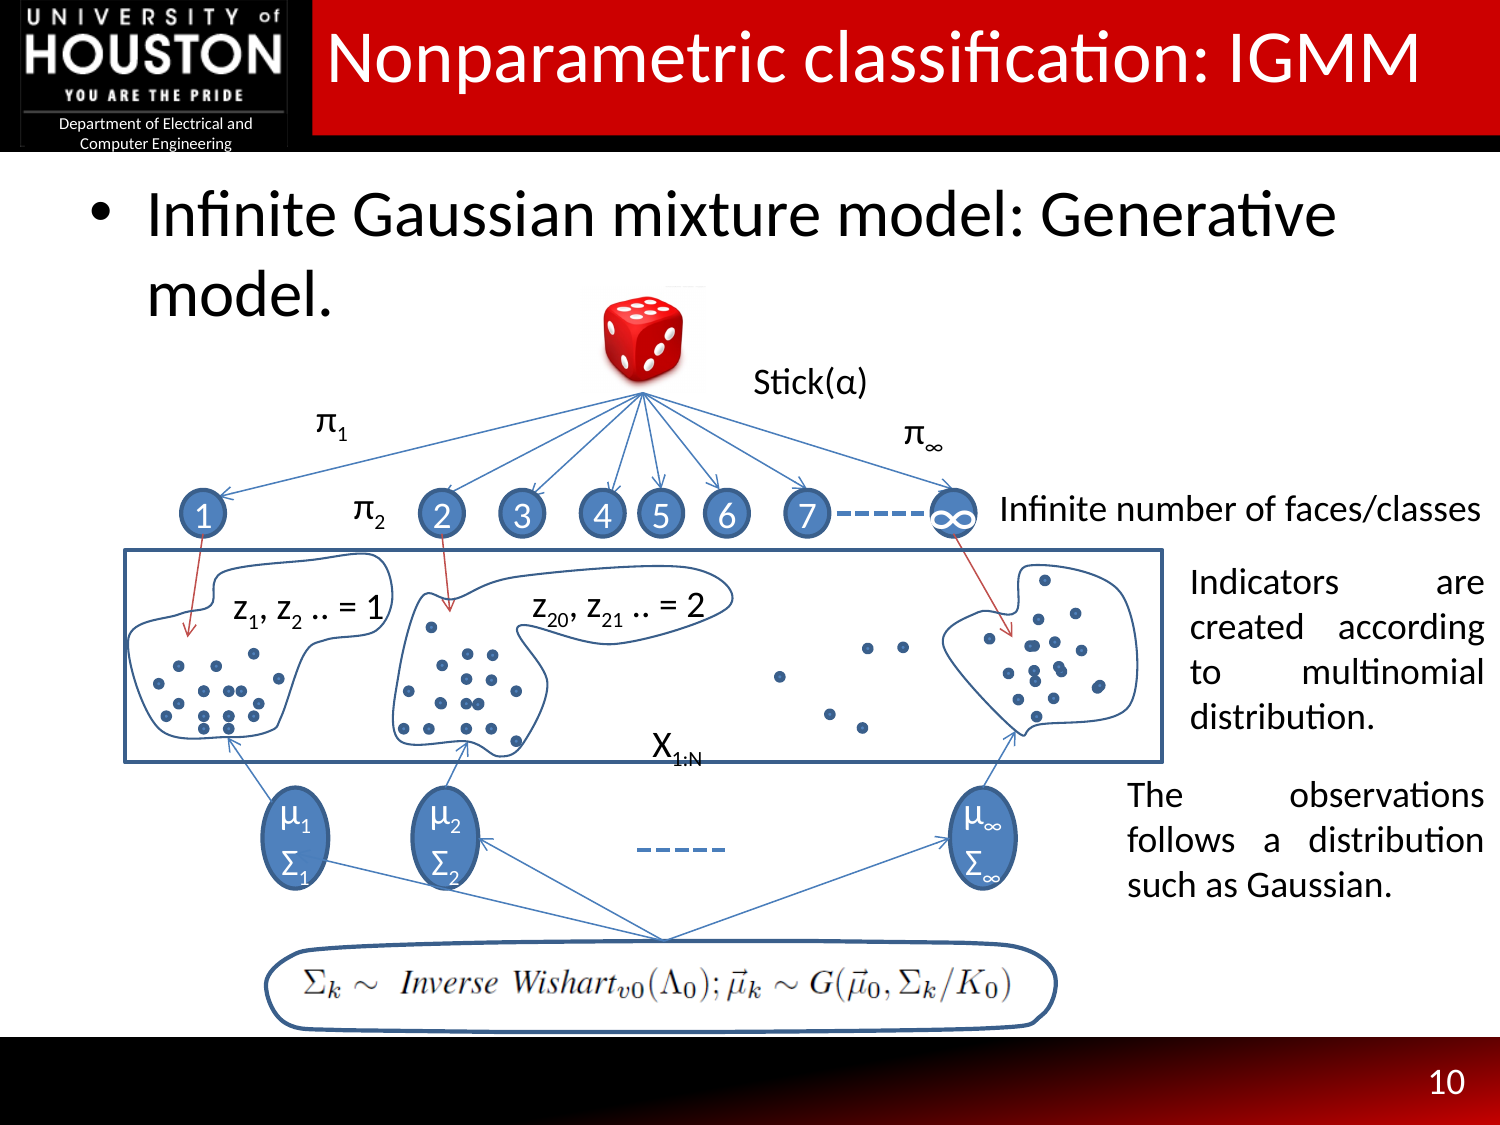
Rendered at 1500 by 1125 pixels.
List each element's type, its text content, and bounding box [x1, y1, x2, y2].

slide_number 10 [1412, 1050, 1488, 1110]
list Infinite Gaussian mixture model: Generative model. [75, 162, 1425, 1005]
title Nonparametric classification: IGMM [200, 0, 1500, 188]
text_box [180, 387, 1500, 535]
picture [580, 286, 706, 349]
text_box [227, 780, 1500, 915]
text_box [124, 536, 1500, 774]
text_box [265, 837, 1058, 1033]
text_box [218, 349, 954, 385]
picture [20, 0, 200, 147]
